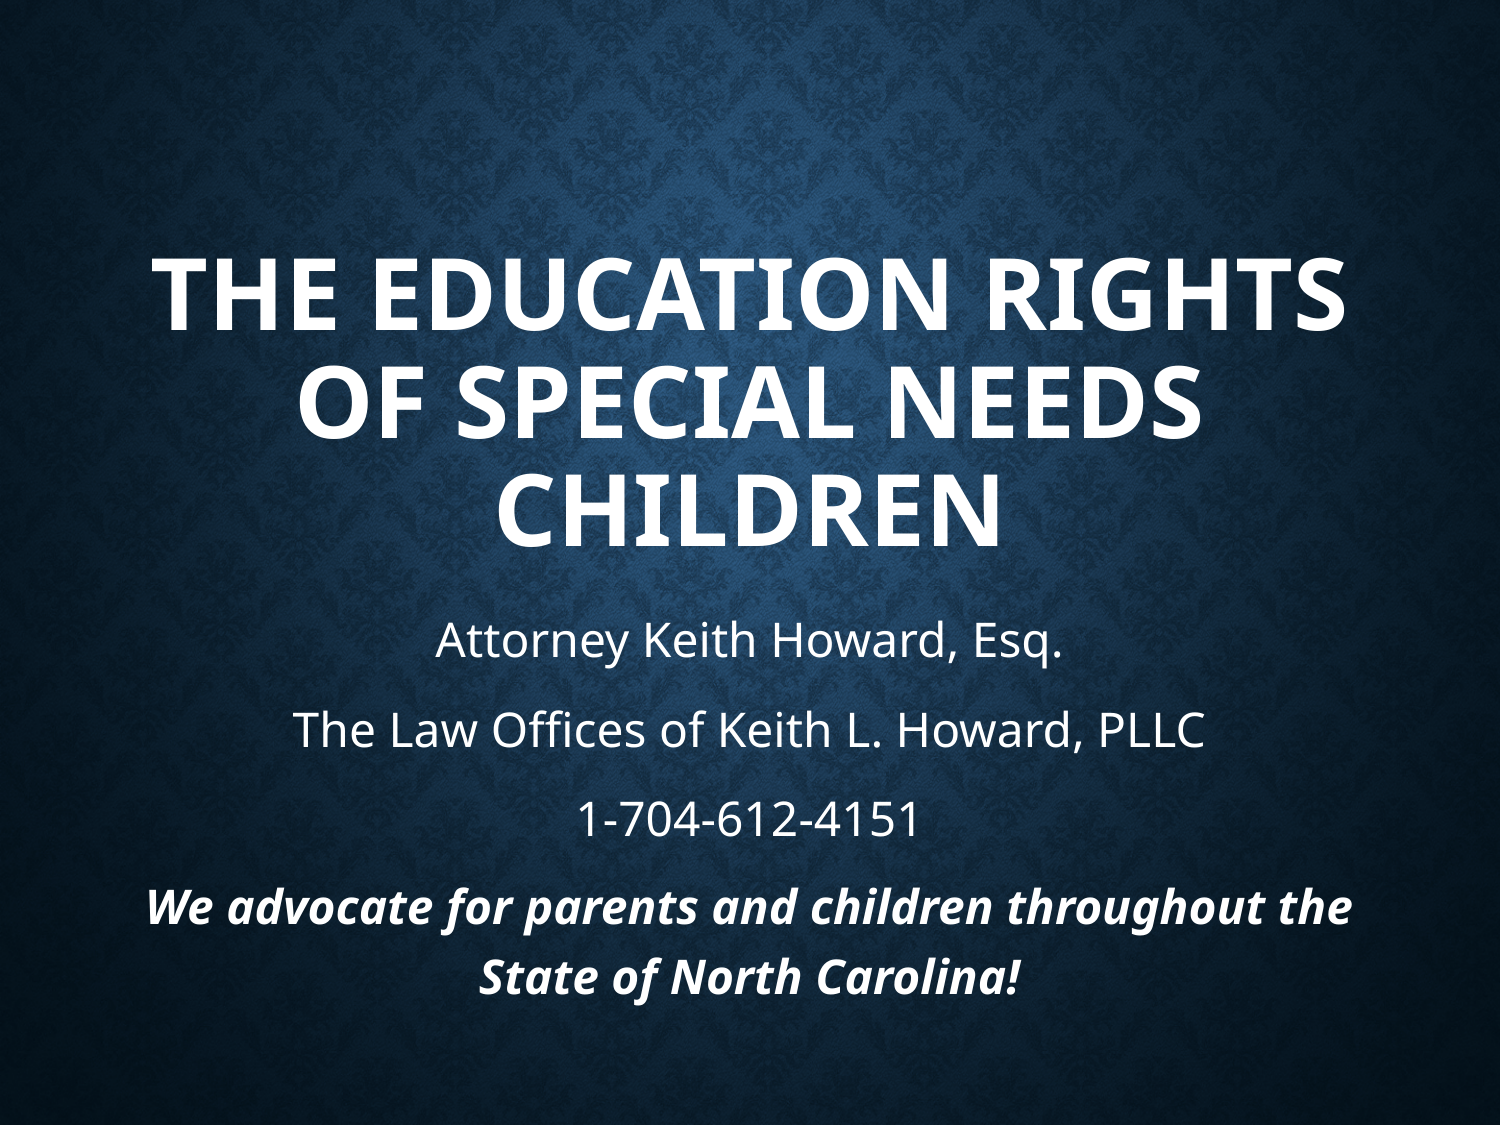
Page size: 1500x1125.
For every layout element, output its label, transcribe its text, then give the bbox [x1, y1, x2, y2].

title THE EDUCATION RIGHTS OF SPECIAL NEEDS CHILDREN [112, 184, 1388, 576]
subtitle Attorney Keith Howard, Esq. The Law Offices of Keith L. Howard, PLLC 1-704-612-4151 We advocate for parents and children throughout the State of North Carolina! [112, 590, 1388, 1013]
